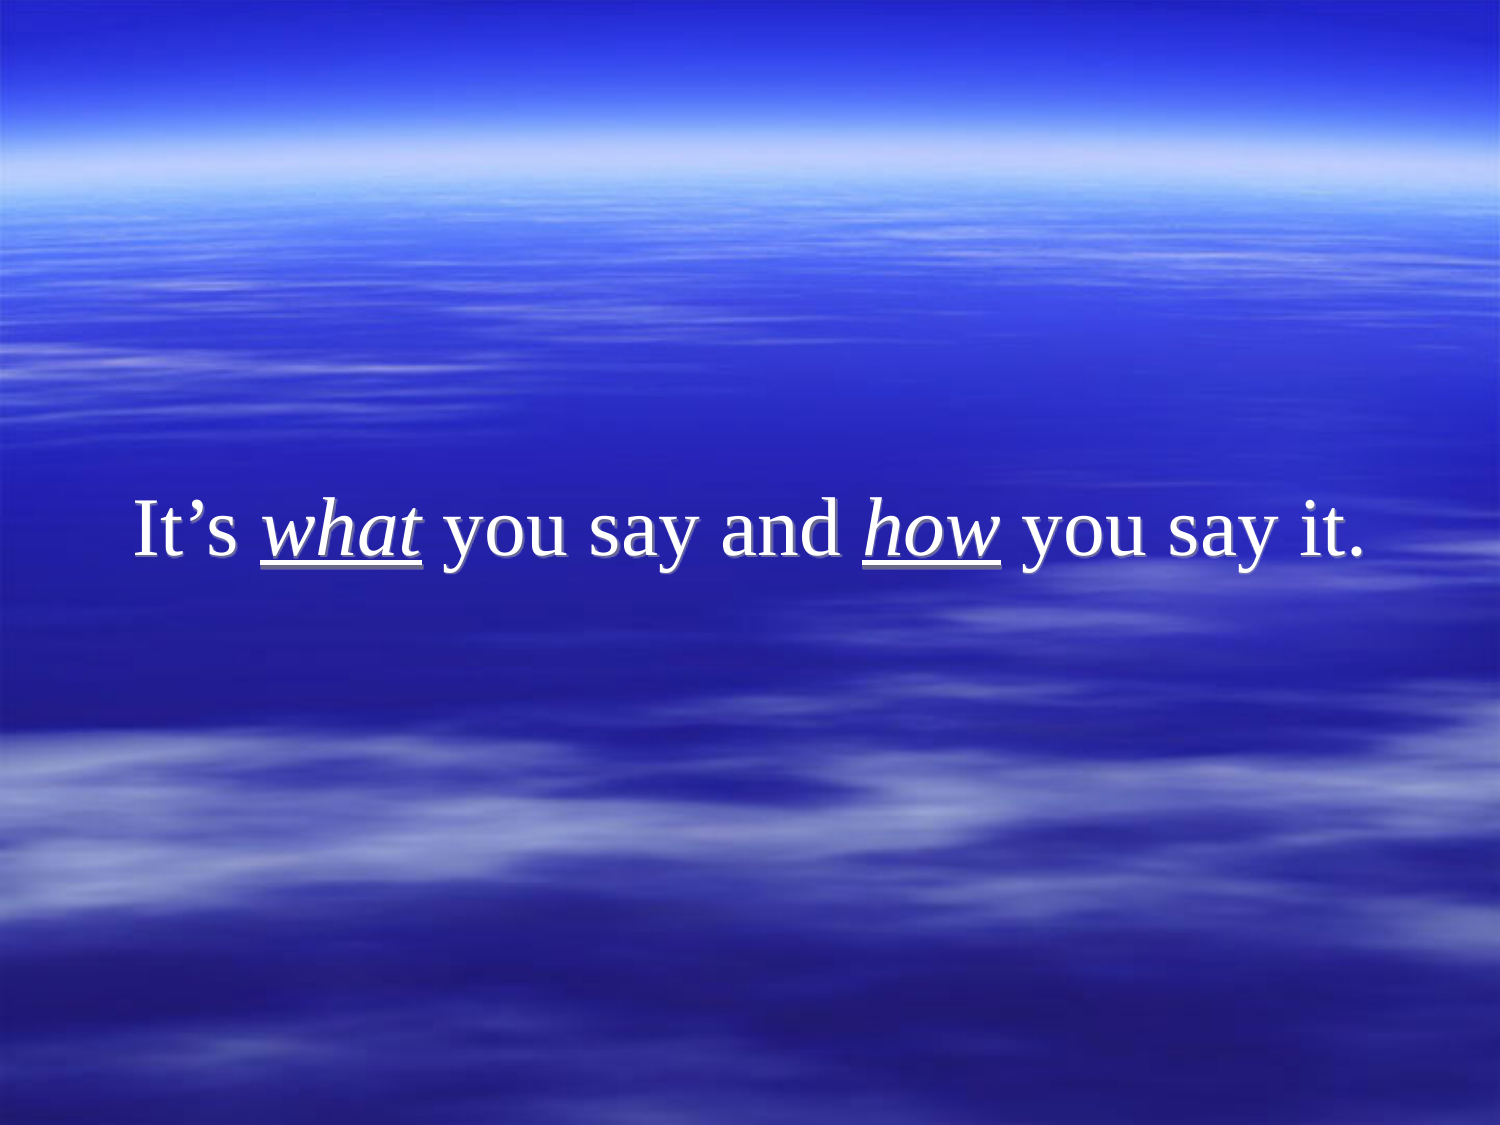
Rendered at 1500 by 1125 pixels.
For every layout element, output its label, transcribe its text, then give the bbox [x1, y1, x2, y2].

picture [0, 0, 1500, 1125]
list It’s what you say and how you say it. [49, 275, 1451, 1001]
